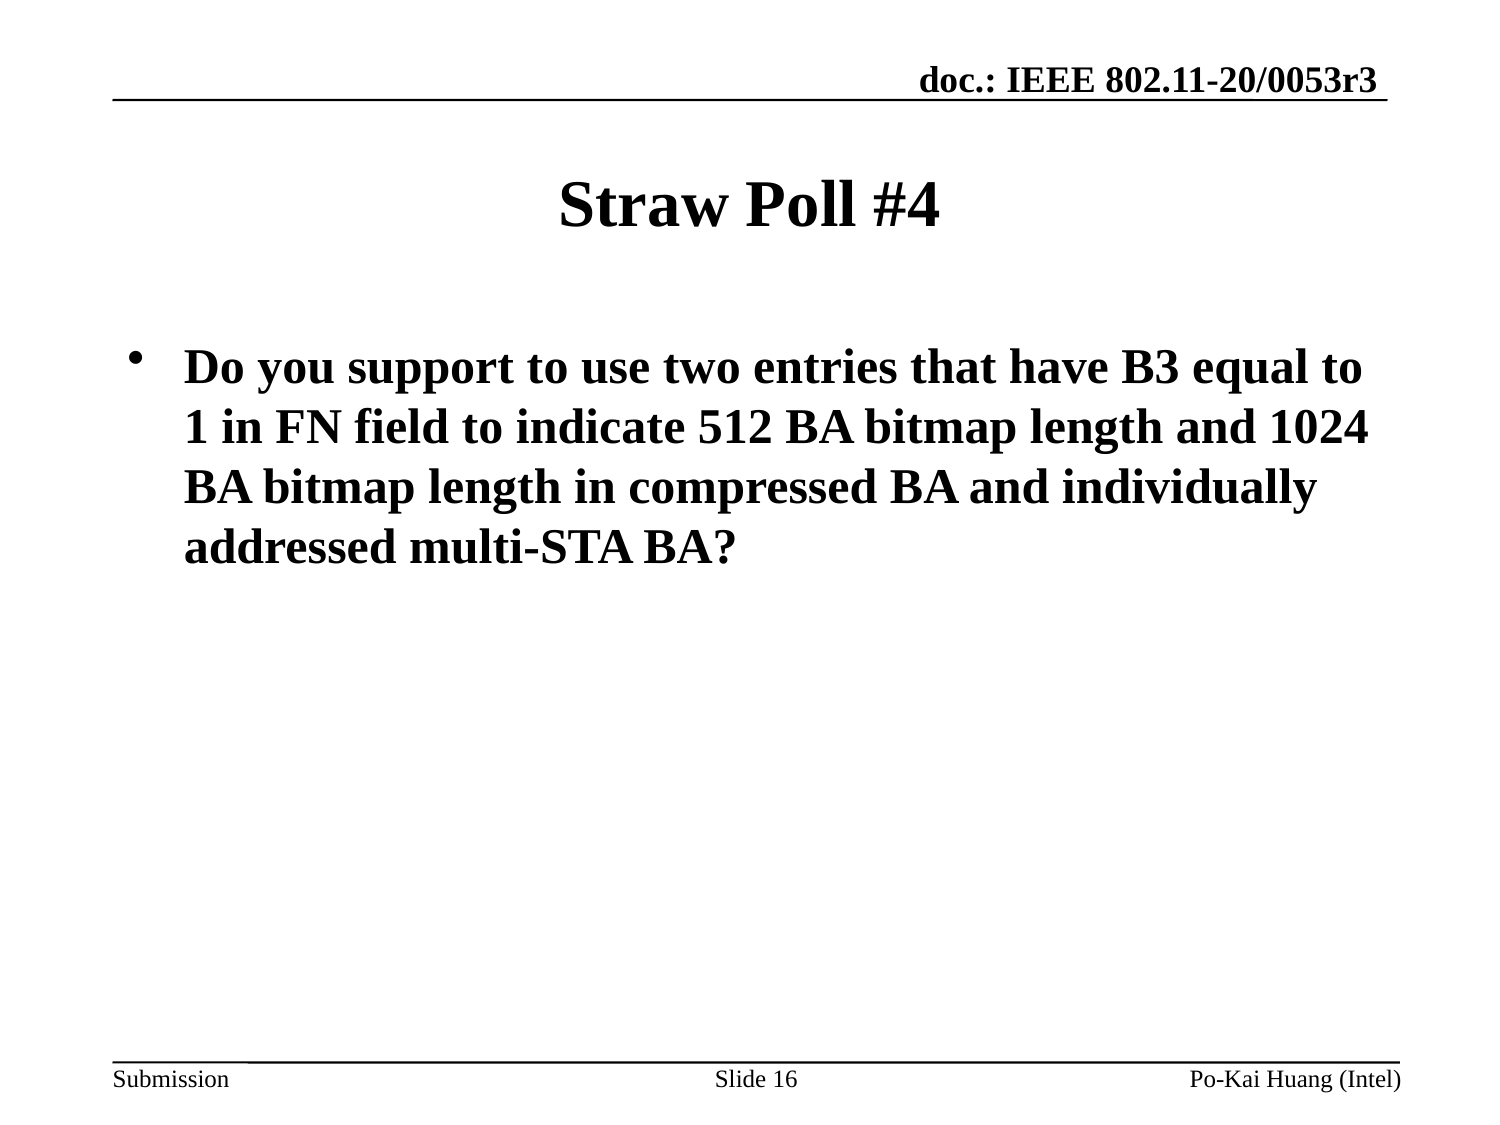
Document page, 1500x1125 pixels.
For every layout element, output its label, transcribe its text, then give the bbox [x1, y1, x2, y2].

title Straw Poll #4 [112, 112, 1388, 288]
list Do you support to use two entries that have B3 equal to 1 in FN field to indicate 512 BA bitmap length and 1024 BA bitmap length in compressed BA and individually addressed multi-STA BA? [112, 326, 1388, 1002]
footer Po-Kai Huang (Intel) [1186, 1061, 1402, 1093]
slide_number Slide 16 [712, 1061, 800, 1093]
